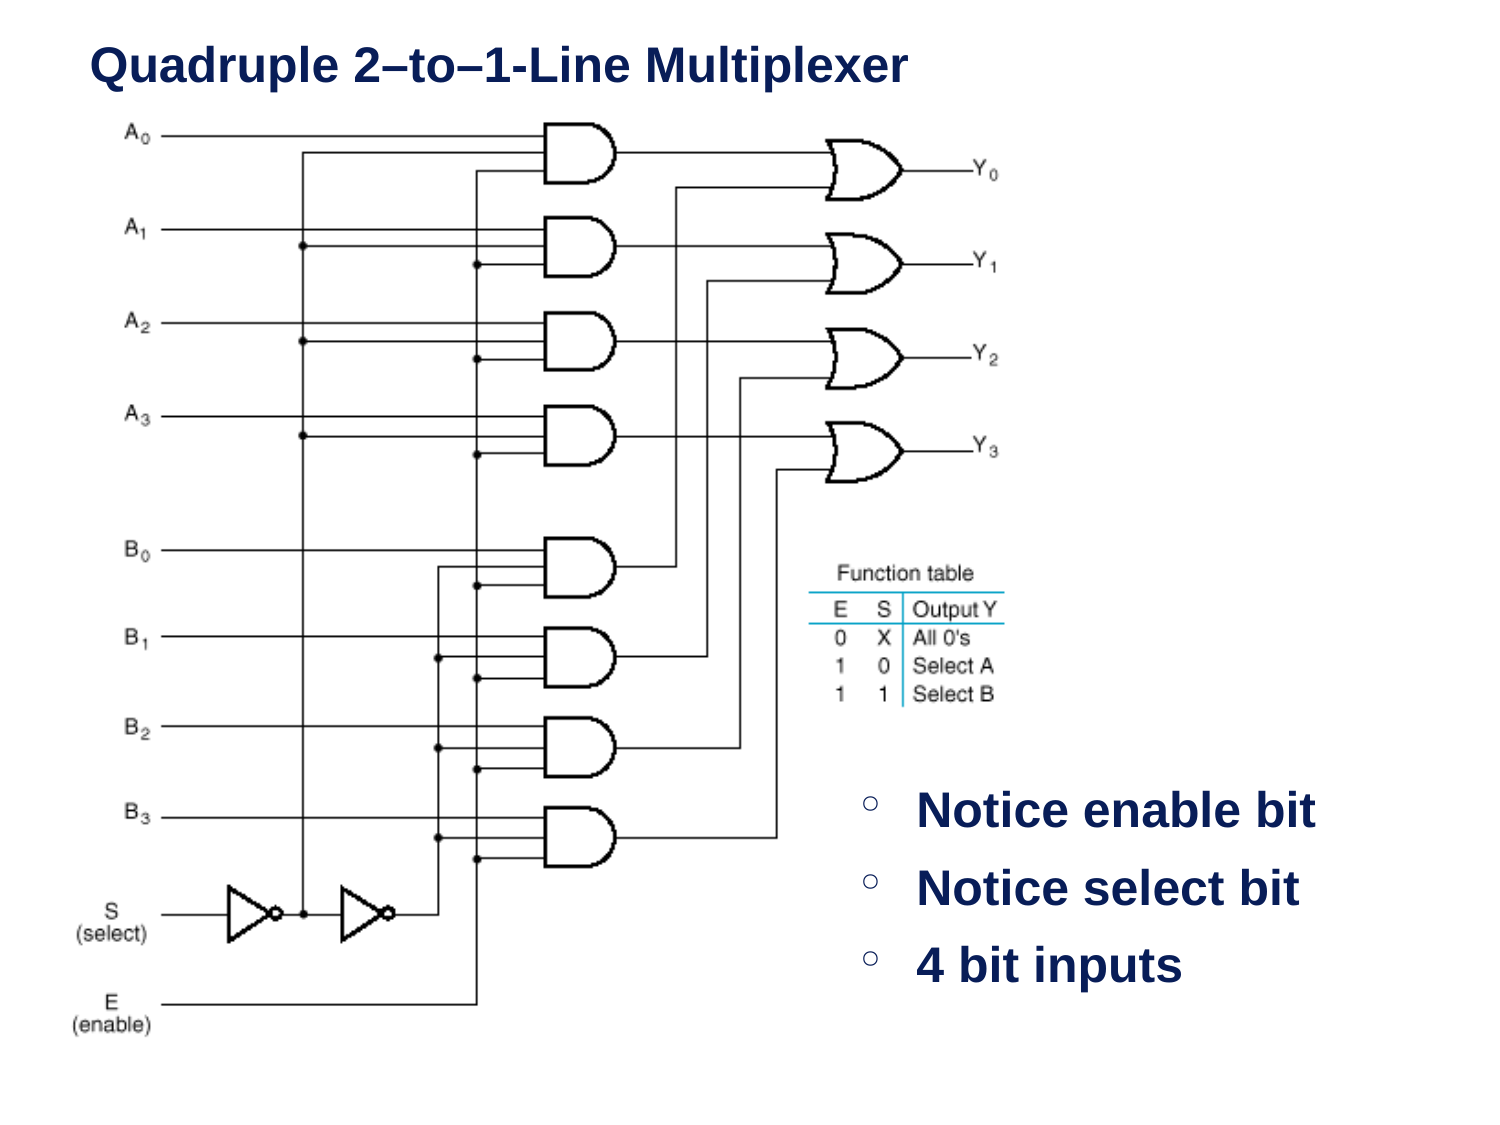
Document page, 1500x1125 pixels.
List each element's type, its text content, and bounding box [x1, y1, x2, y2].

picture [49, 99, 1026, 1061]
text_box Quadruple 2–to–1-Line Multiplexer [74, 24, 925, 98]
text_box Notice enable bit Notice select bit 4 bit inputs [1029, 787, 1328, 996]
